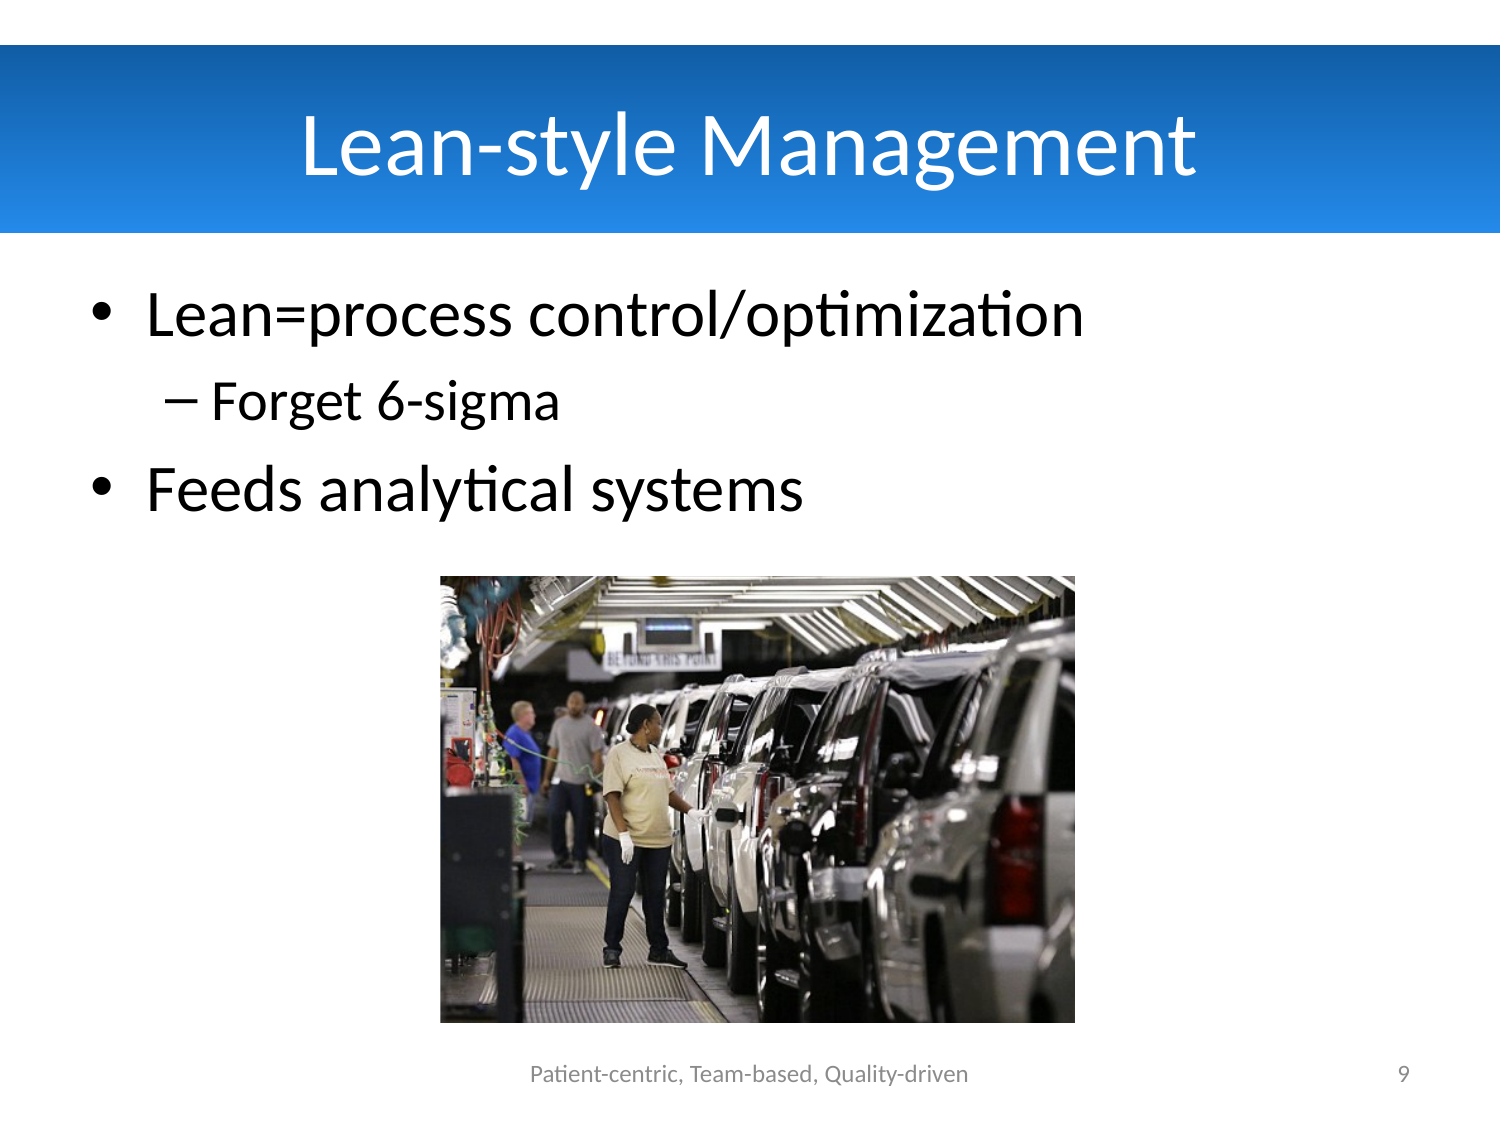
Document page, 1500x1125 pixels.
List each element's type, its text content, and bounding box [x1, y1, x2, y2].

title Lean-style Management [0, 45, 1500, 233]
slide_number 9 [1074, 1042, 1425, 1103]
footer Patient-centric, Team-based, Quality-driven [512, 1042, 988, 1103]
picture [440, 575, 1076, 1024]
list Lean=process control/optimization Forget 6-sigma Feeds analytical systems [75, 262, 1425, 1005]
